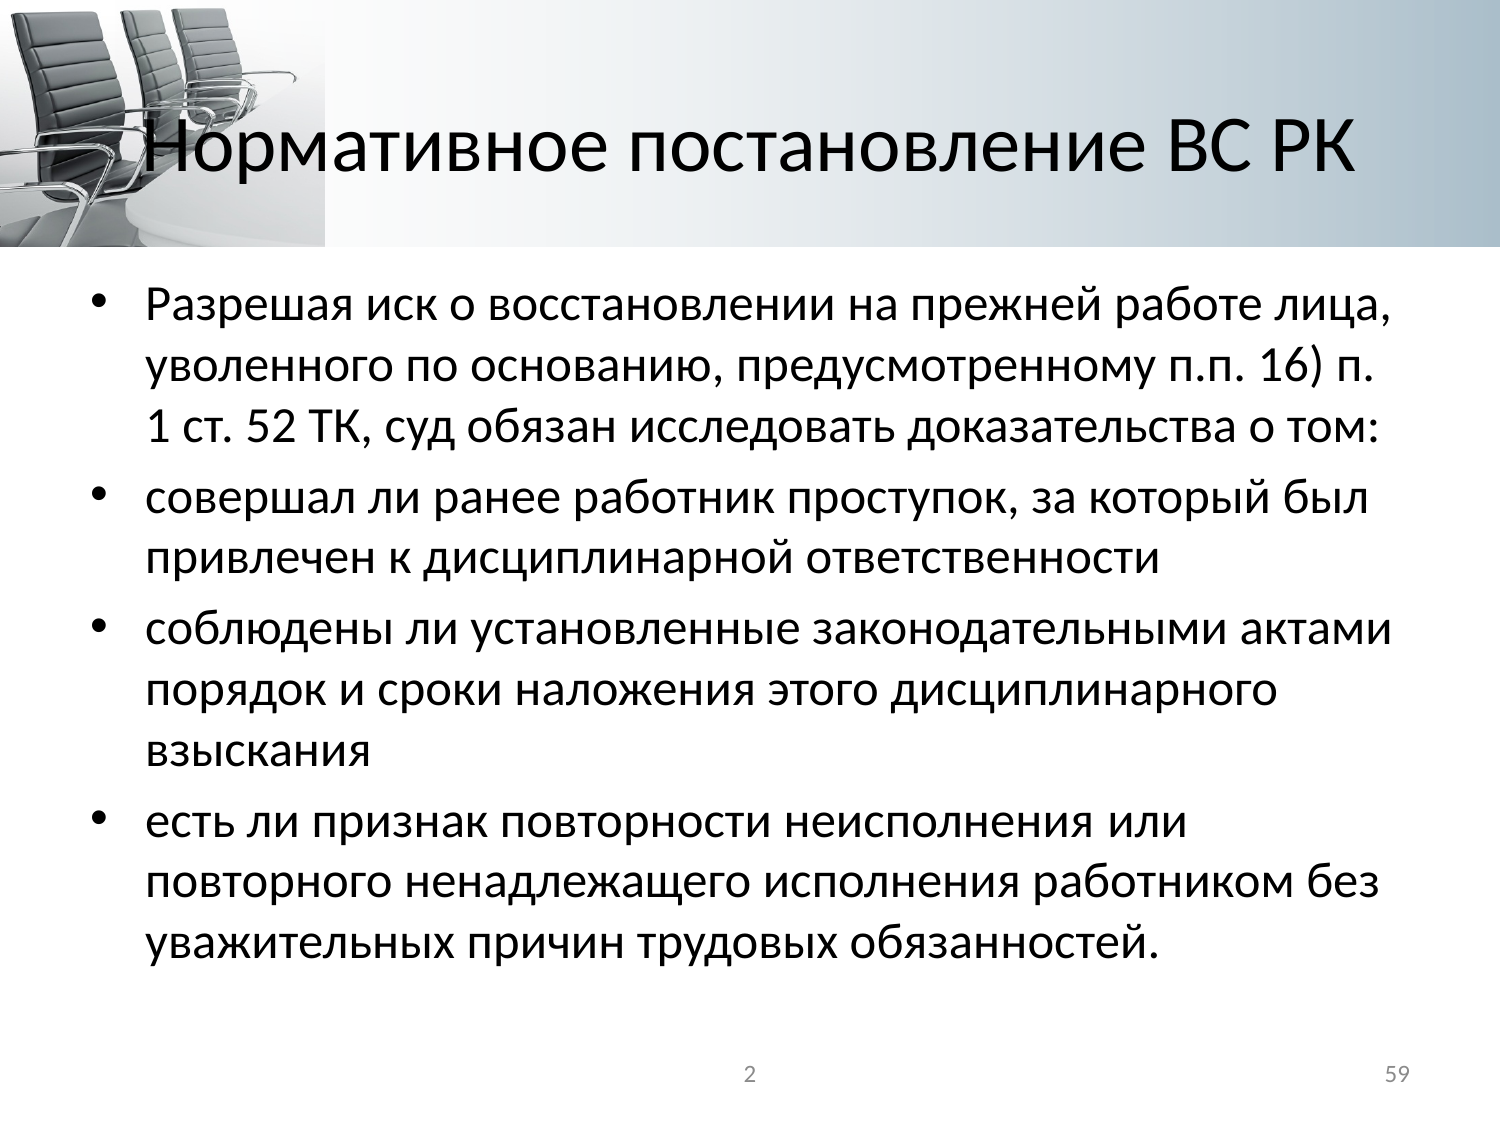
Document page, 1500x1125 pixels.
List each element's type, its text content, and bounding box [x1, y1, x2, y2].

picture [0, 0, 235, 247]
slide_number 59 [1074, 1042, 1425, 1103]
footer 2 [512, 1042, 988, 1103]
list Разрешая иск о восстановлении на прежней работе лица, уволенного по основанию, предусмотренному п.п. 16) п. 1 ст. 52 ТК, суд обязан исследовать доказательства о том: совершал ли ранее работник проступок, за который был привлечен к дисциплинарной ответственности соблюдены ли установленные законодательными актами порядок и сроки наложения этого дисциплинарного взыскания есть ли признак повторности неисполнения или повторного ненадлежащего исполнения работником без уважительных причин трудовых обязанностей. [75, 262, 1425, 1005]
title Нормативное постановление ВС РК [75, 45, 1425, 233]
